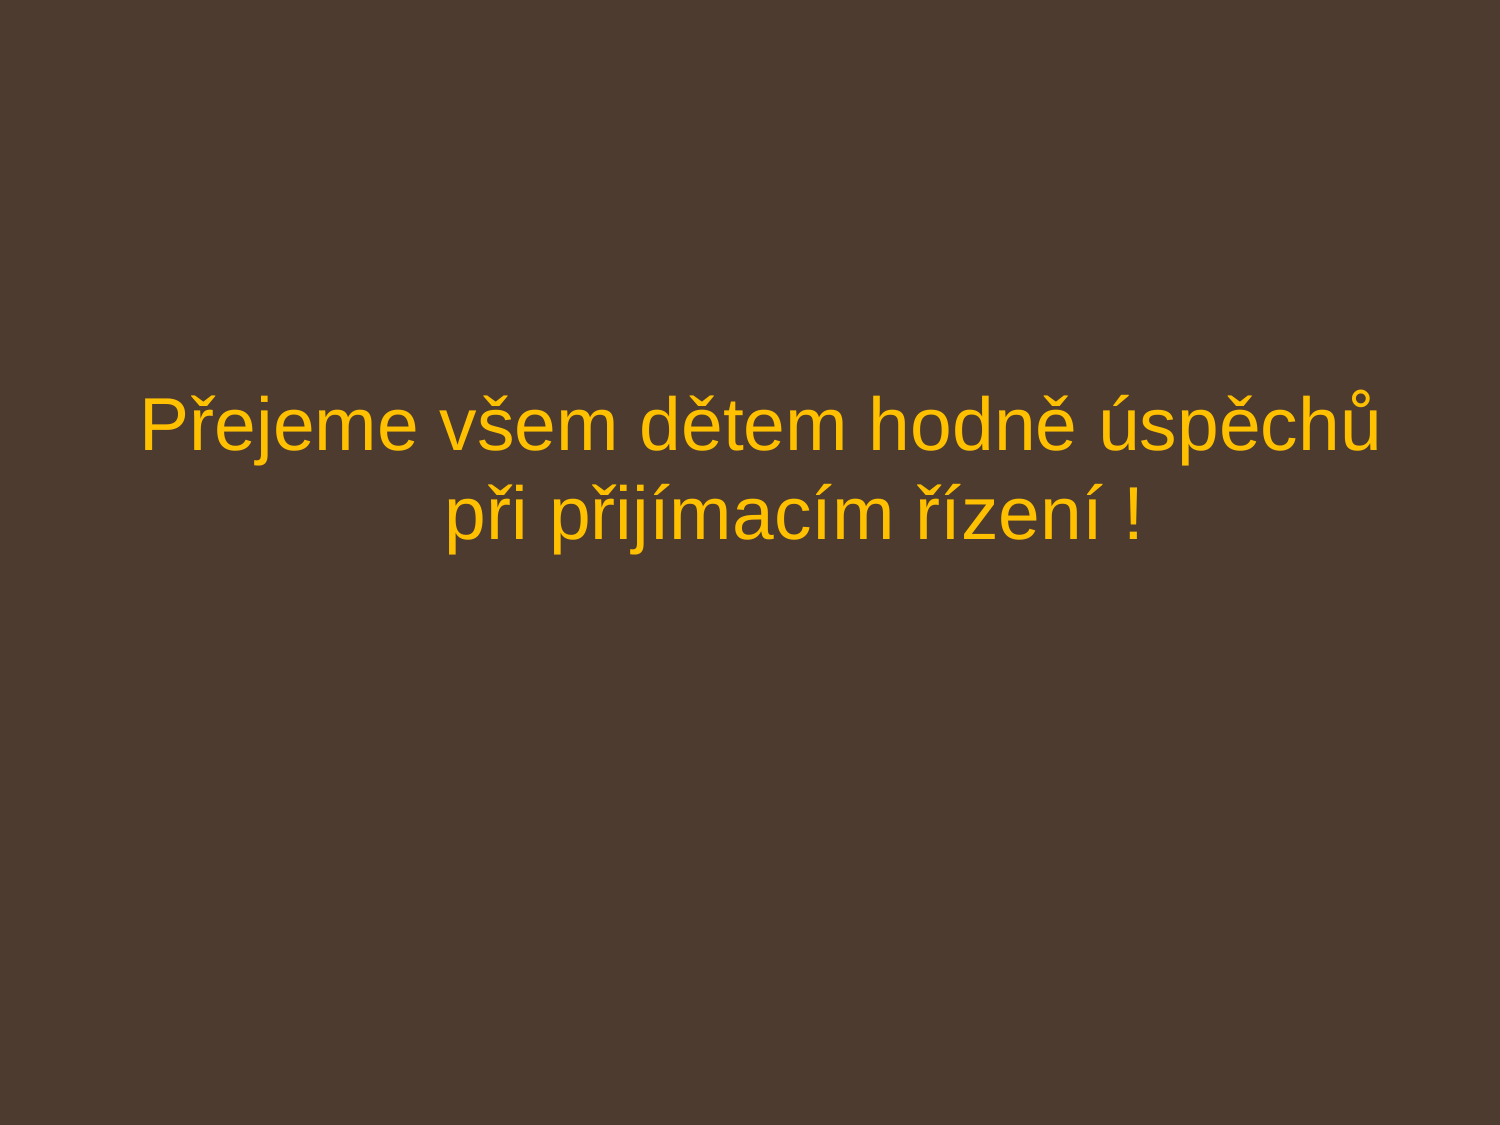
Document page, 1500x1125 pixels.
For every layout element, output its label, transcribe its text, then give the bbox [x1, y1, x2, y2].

list Přejeme všem dětem hodně úspěchů při přijímacím řízení ! [75, 262, 1425, 1035]
